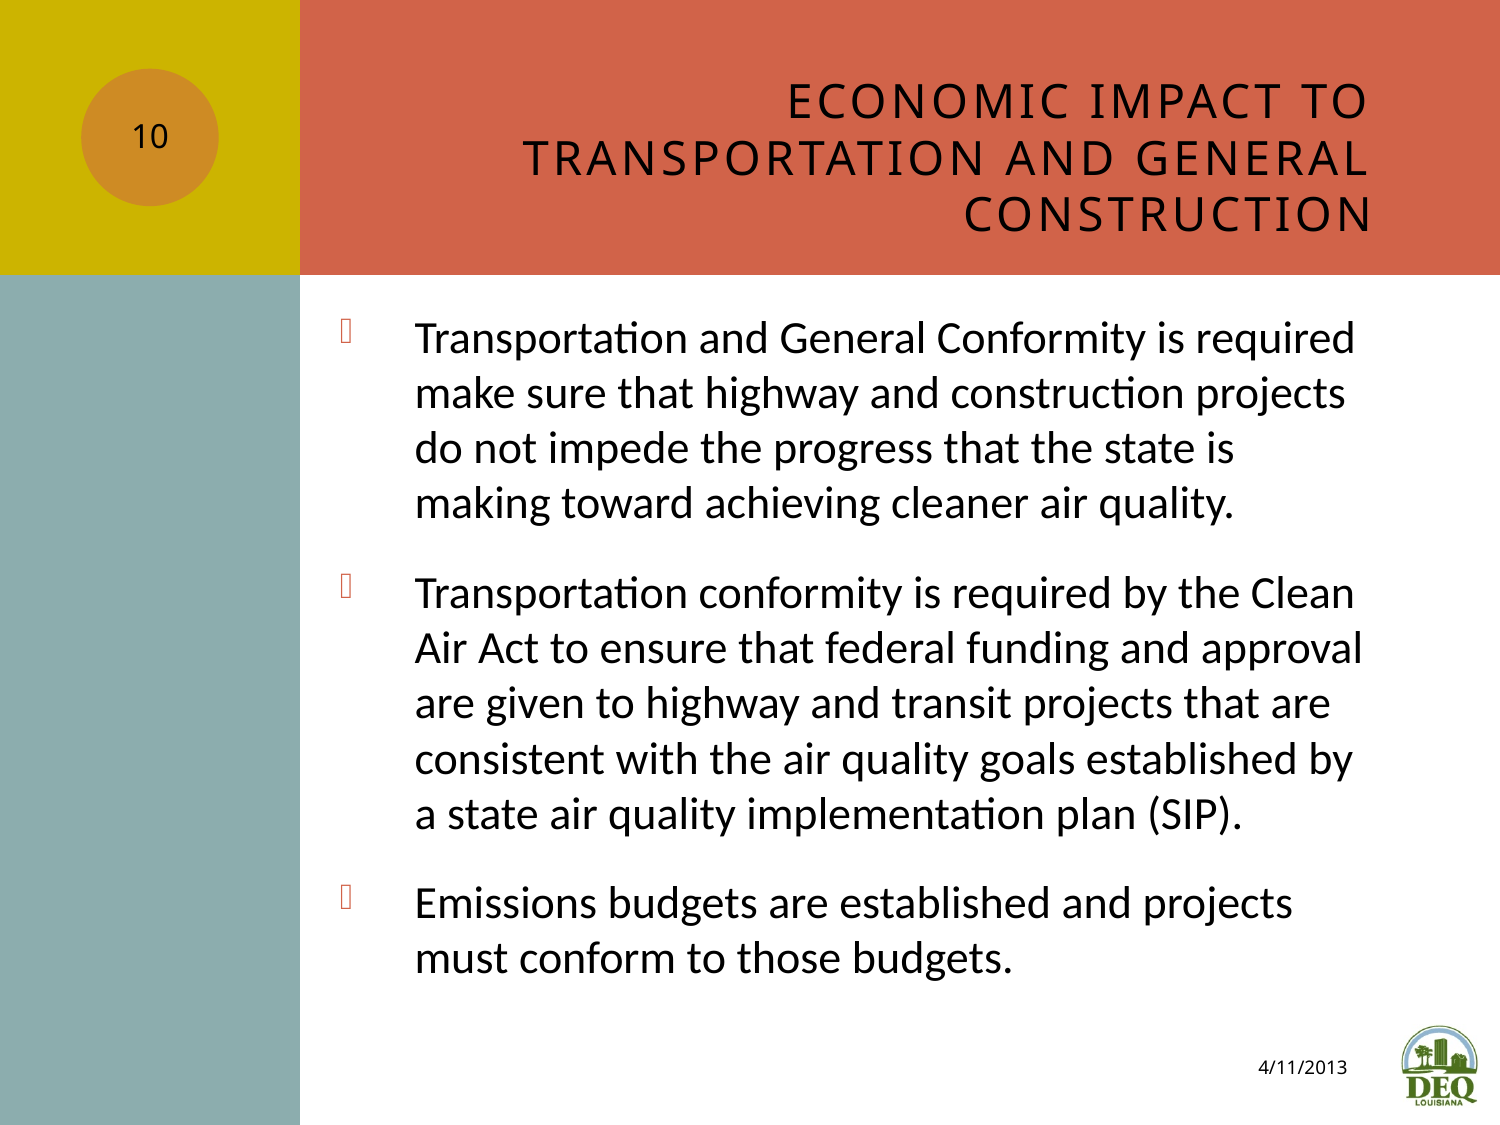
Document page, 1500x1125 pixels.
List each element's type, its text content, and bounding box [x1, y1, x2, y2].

title Economic Impact to Transportation and General Construction [312, 62, 1388, 250]
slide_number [1012, 1037, 1363, 1098]
picture [1400, 1024, 1480, 1108]
list Transportation and General Conformity is required make sure that highway and construction projects do not impede the progress that the state is making toward achieving cleaner air quality. Transportation conformity is required by the Clean Air Act to ensure that federal funding and approval are given to highway and transit projects that are consistent with the air quality goals established by a state air quality implementation plan (SIP). Emissions budgets are established and projects must conform to those budgets. [324, 299, 1388, 1013]
slide_number 10 [87, 87, 213, 188]
